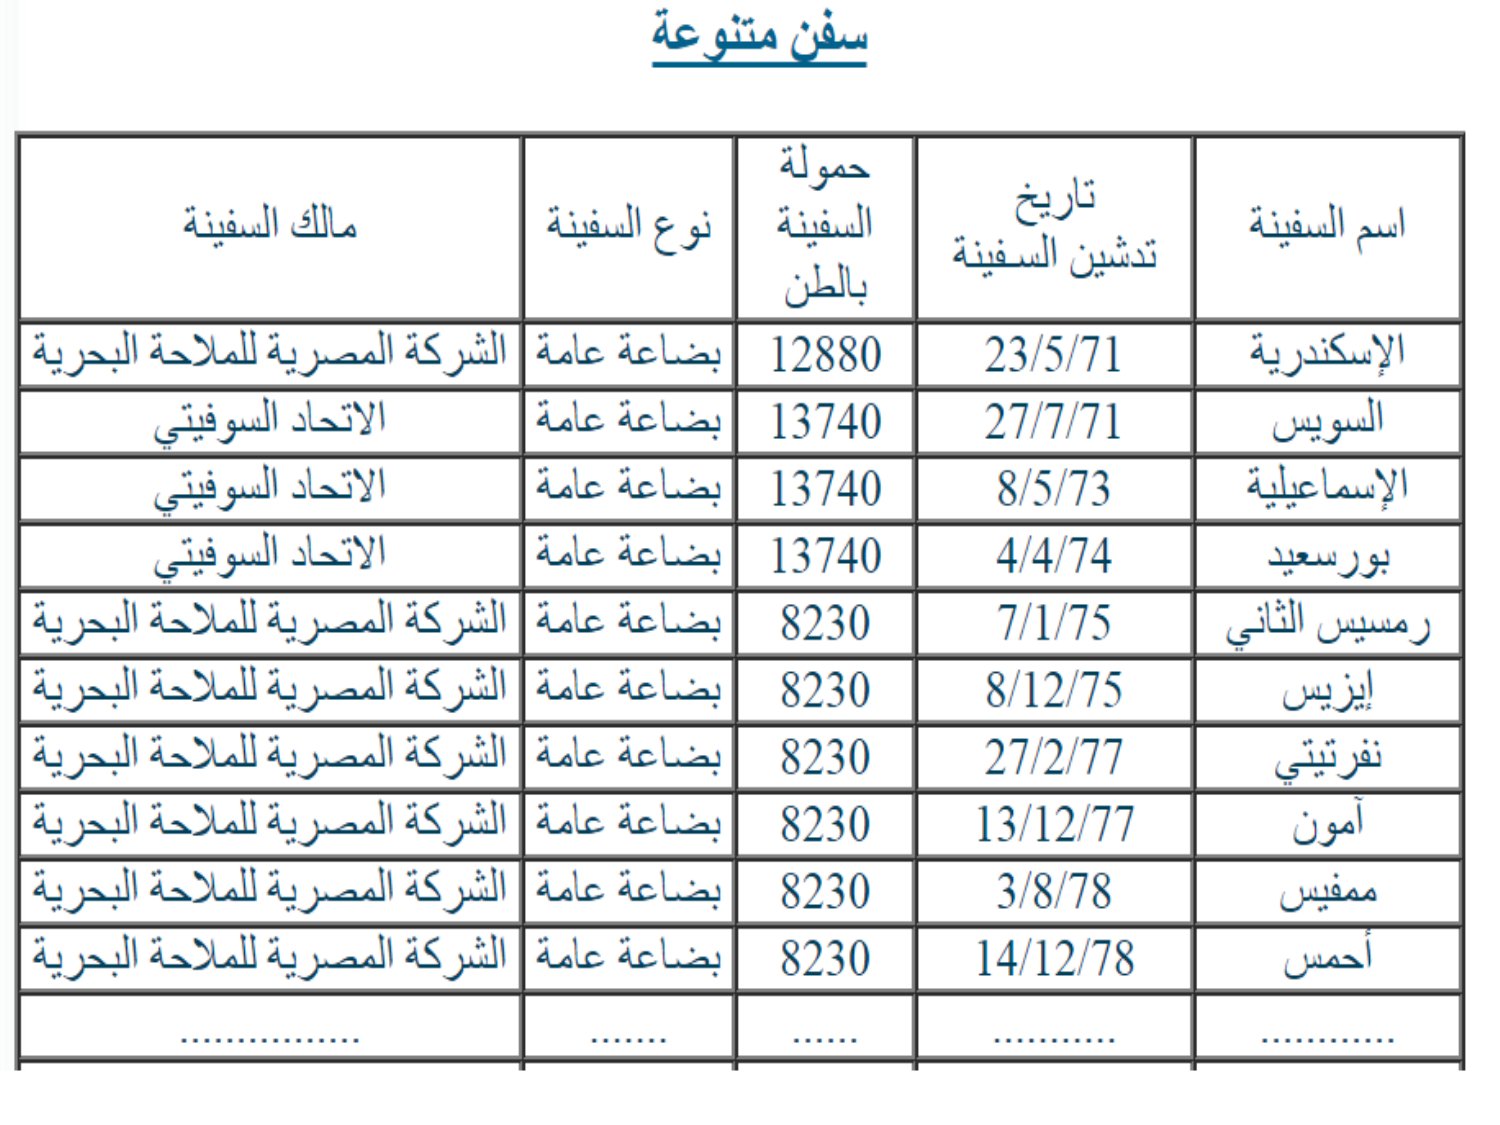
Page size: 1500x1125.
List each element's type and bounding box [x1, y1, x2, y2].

list [0, 0, 1500, 1125]
